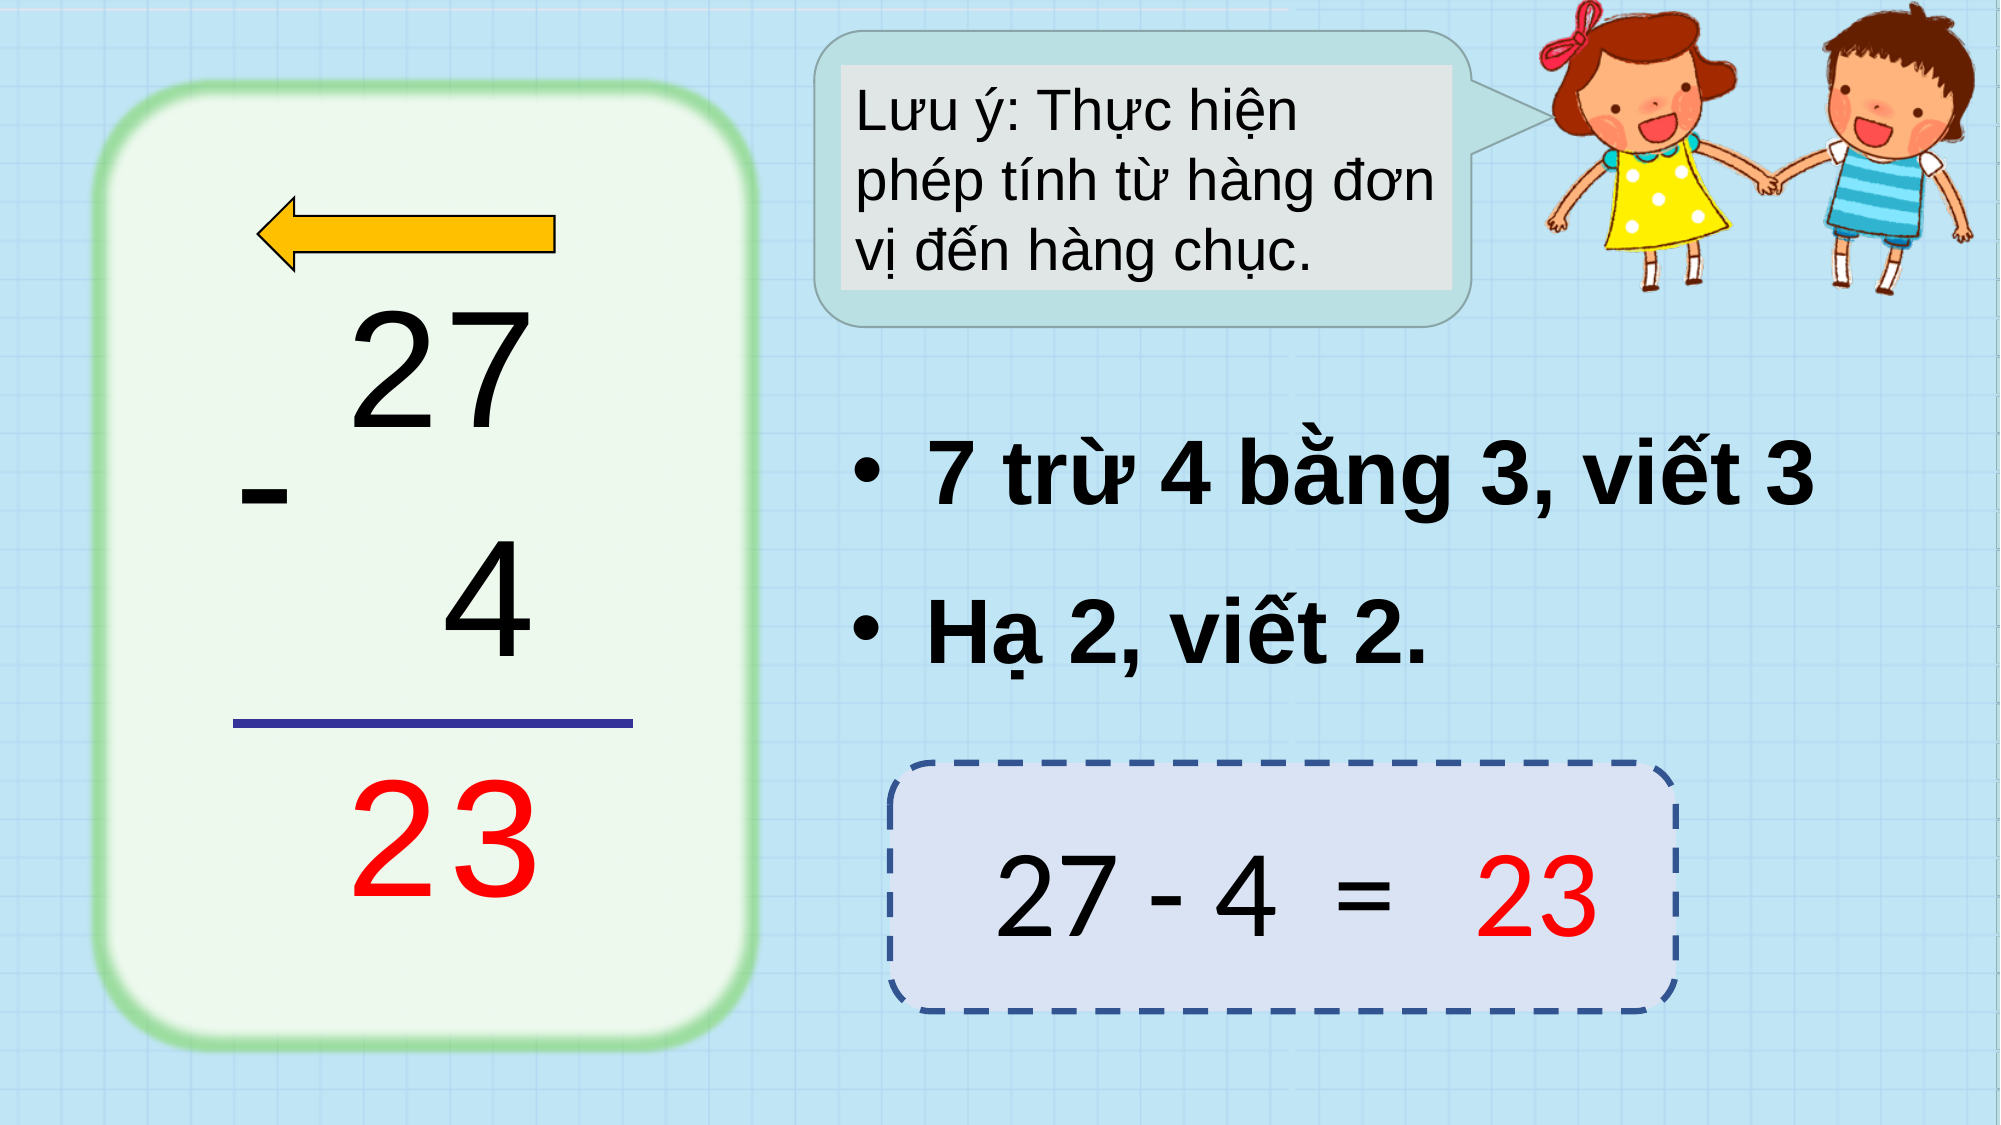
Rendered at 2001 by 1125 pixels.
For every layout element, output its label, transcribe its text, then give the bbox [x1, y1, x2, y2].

text_box 23 [1458, 803, 1615, 969]
text_box [890, 762, 1676, 1012]
text_box 27 - 4 = [978, 804, 1440, 970]
text_box - [219, 354, 379, 590]
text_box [814, 30, 1472, 327]
picture [0, 0, 2000, 1125]
text_box Hạ 2, viết 2. [835, 564, 1915, 689]
text_box 2 [281, 253, 380, 468]
text_box 3 [504, 724, 608, 937]
text_box 2 [281, 724, 504, 937]
text_box 7 [380, 253, 603, 468]
text_box [257, 197, 555, 271]
text_box 7 trừ 4 bằng 3, viết 3 [836, 405, 1915, 531]
text_box 4 [377, 481, 600, 697]
text_box [112, 100, 740, 1033]
